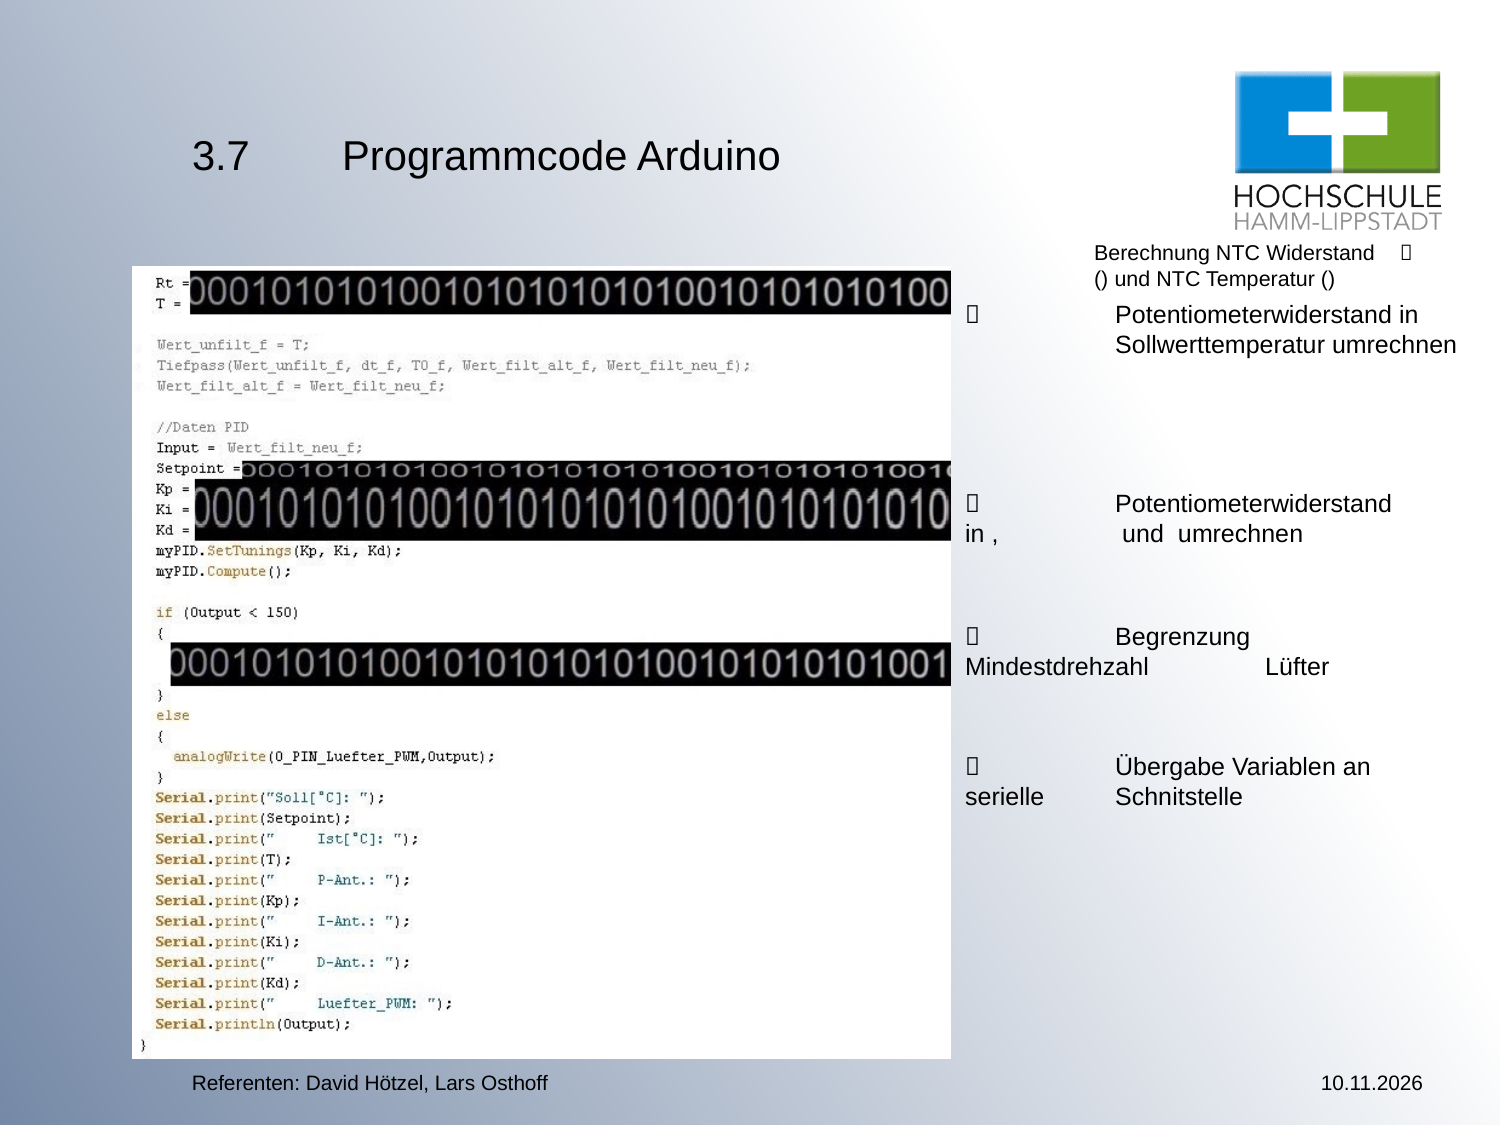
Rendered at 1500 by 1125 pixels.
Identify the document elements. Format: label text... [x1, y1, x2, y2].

title 3.7 Programmcode Arduino [177, 45, 1182, 187]
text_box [132, 231, 1496, 1059]
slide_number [1087, 1067, 1438, 1100]
picture [1234, 70, 1442, 230]
footer Referenten: David Hötzel, Lars Osthoff [177, 1067, 1013, 1100]
